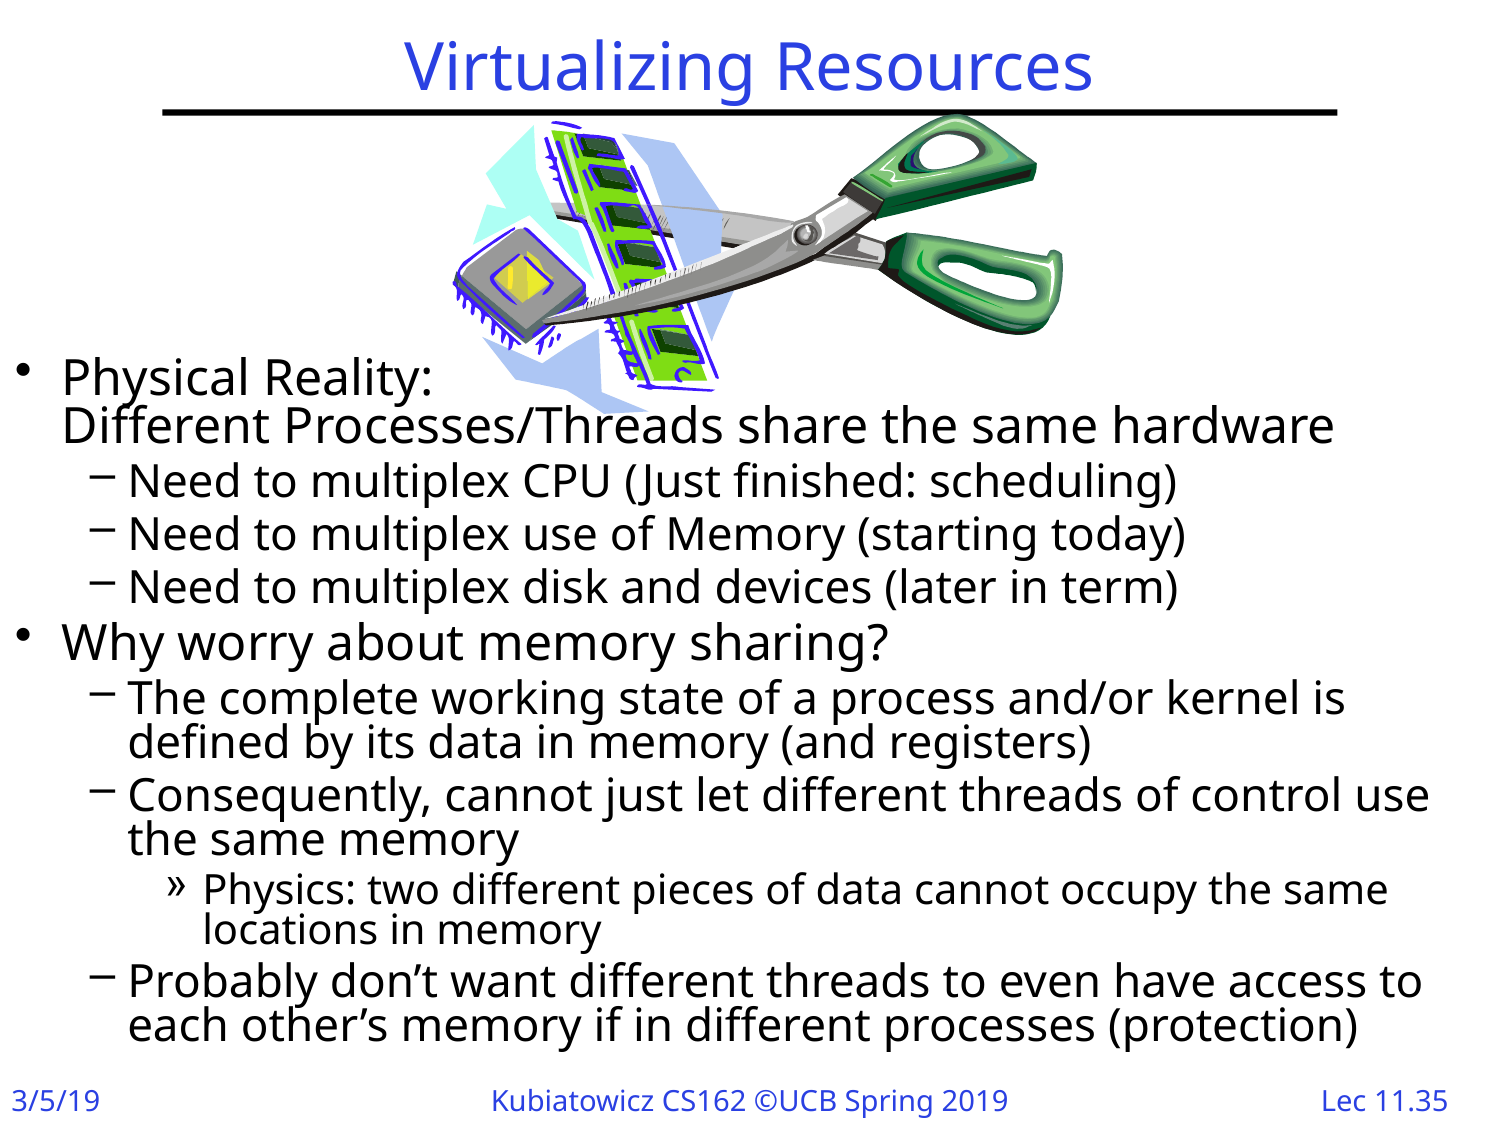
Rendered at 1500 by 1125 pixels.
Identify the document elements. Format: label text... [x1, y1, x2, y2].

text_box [462, 112, 1063, 408]
list Physical Reality: Different Processes/Threads share the same hardware Need to multiplex CPU (Just finished: scheduling) Need to multiplex use of Memory (starting today) Need to multiplex disk and devices (later in term) Why worry about memory sharing? The complete working state of a process and/or kernel is defined by its data in memory (and registers) Consequently, cannot just let different threads of control use the same memory Physics: two different pieces of data cannot occupy the same locations in memory Probably don’t want different threads to even have access to each other’s memory if in different processes (protection) [0, 350, 1500, 1088]
title Virtualizing Resources [162, 24, 1338, 113]
